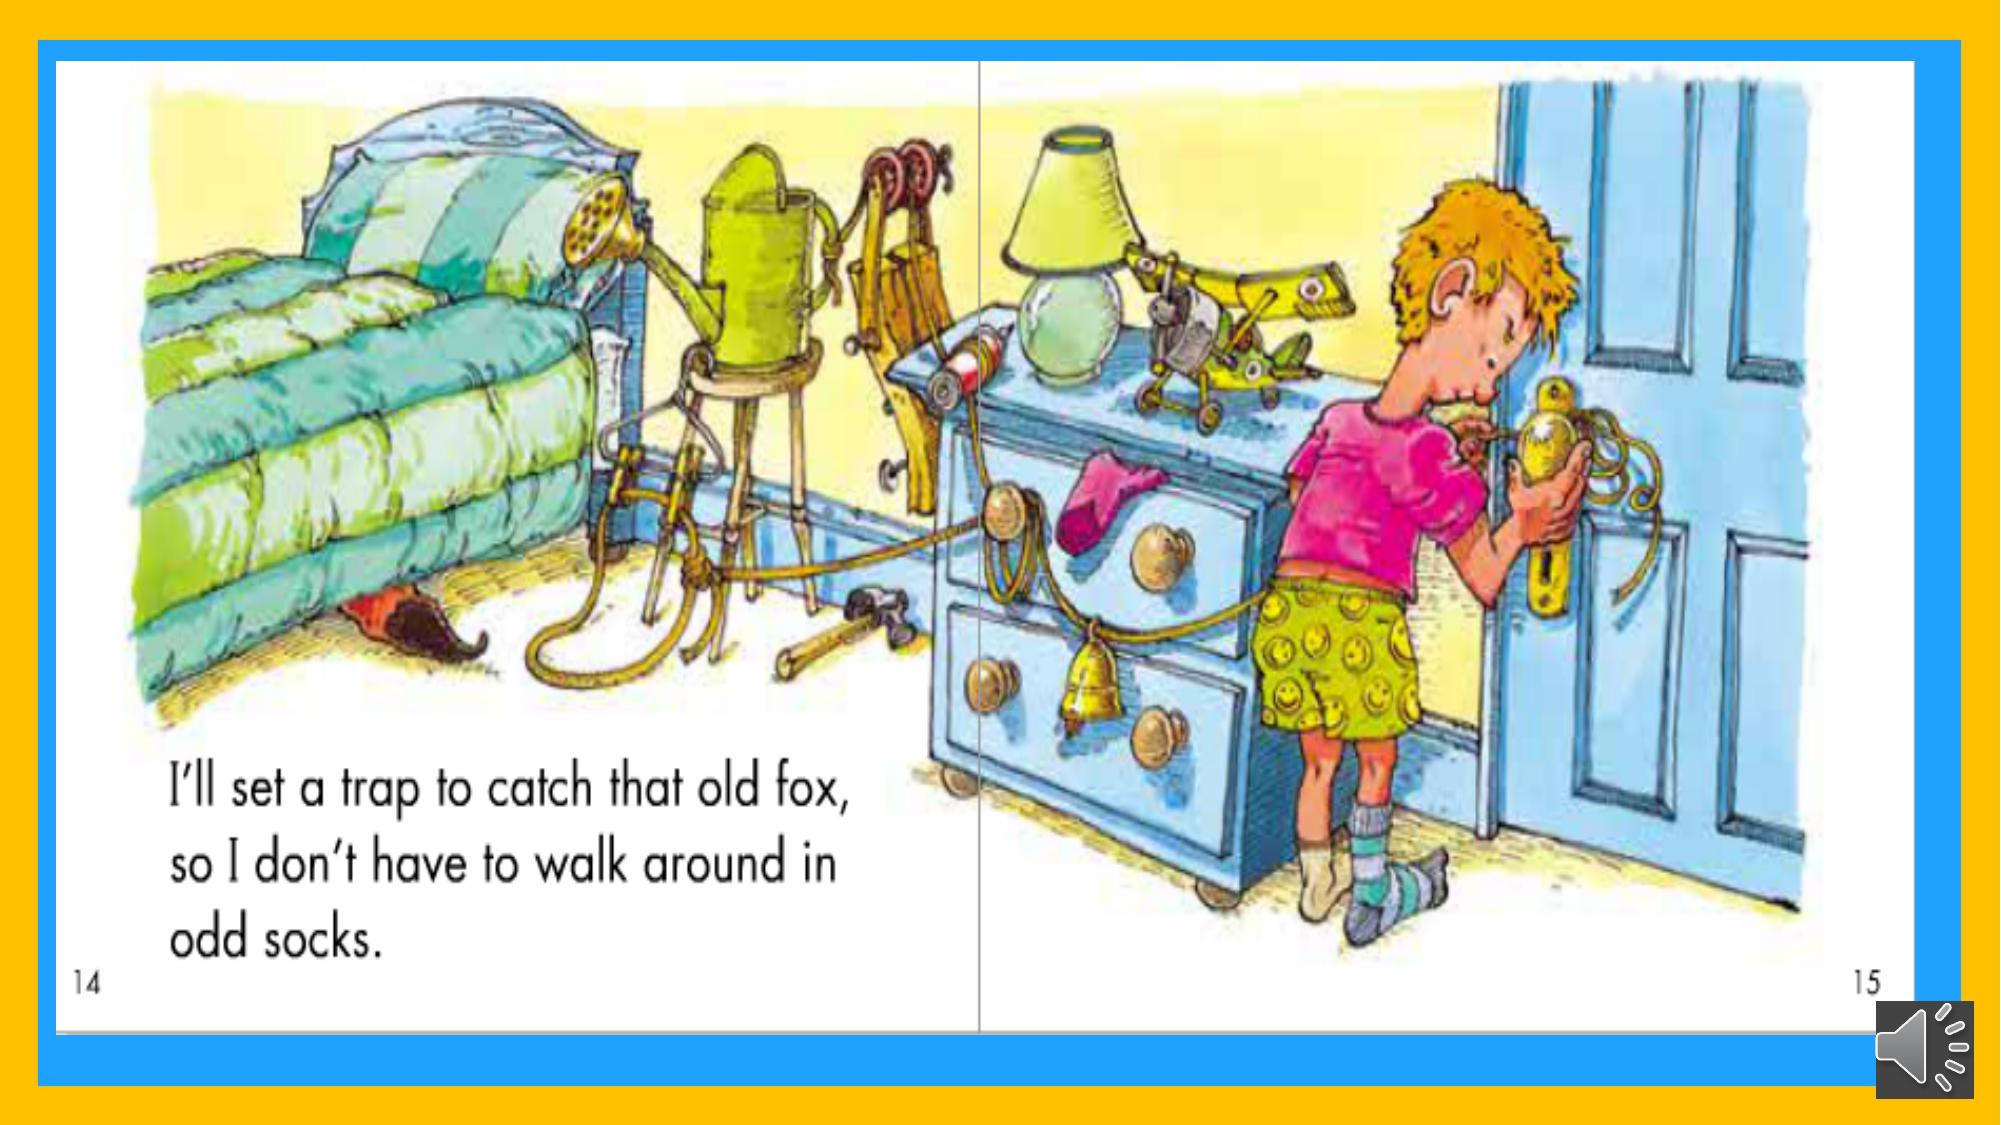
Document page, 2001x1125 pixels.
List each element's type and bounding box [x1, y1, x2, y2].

picture [55, 60, 1976, 1101]
